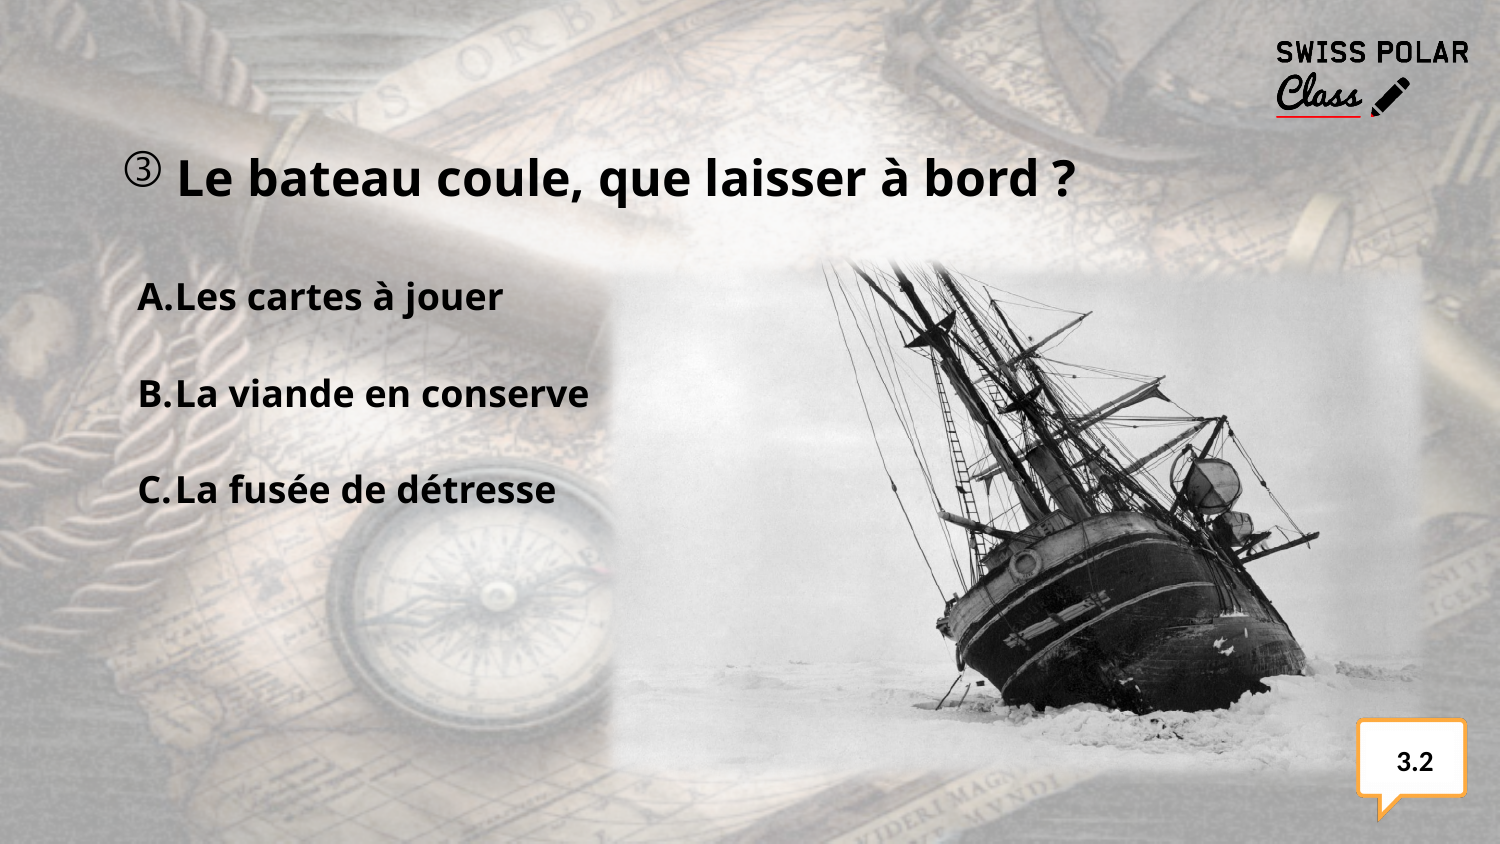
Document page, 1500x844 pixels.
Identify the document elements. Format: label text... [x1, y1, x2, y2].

text_box Les cartes à jouer La viande en conserve La fusée de détresse [47, 255, 944, 803]
picture [1276, 41, 1469, 118]
text_box Le bateau coule, que laisser à bord ? [105, 126, 1500, 268]
picture [594, 254, 1439, 788]
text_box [1336, 693, 1487, 844]
